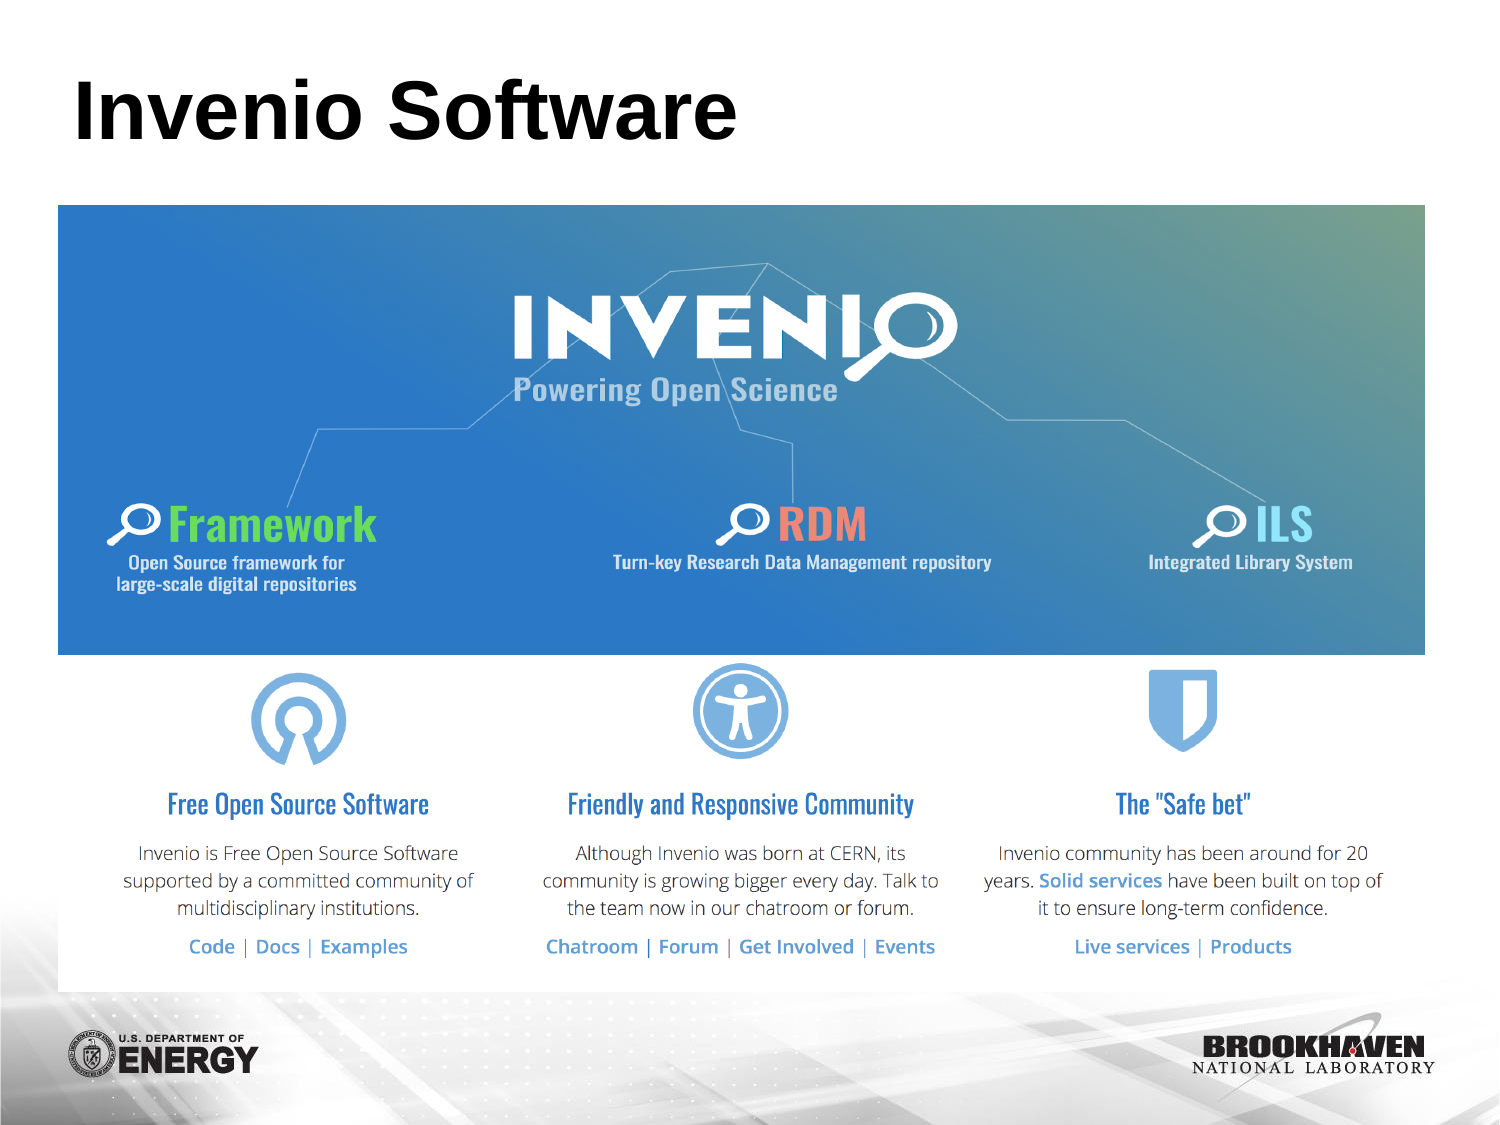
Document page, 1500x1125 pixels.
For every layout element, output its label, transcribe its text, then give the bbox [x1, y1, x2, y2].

title Invenio Software [58, 59, 1425, 204]
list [58, 205, 1426, 654]
picture [0, 0, 1500, 1125]
